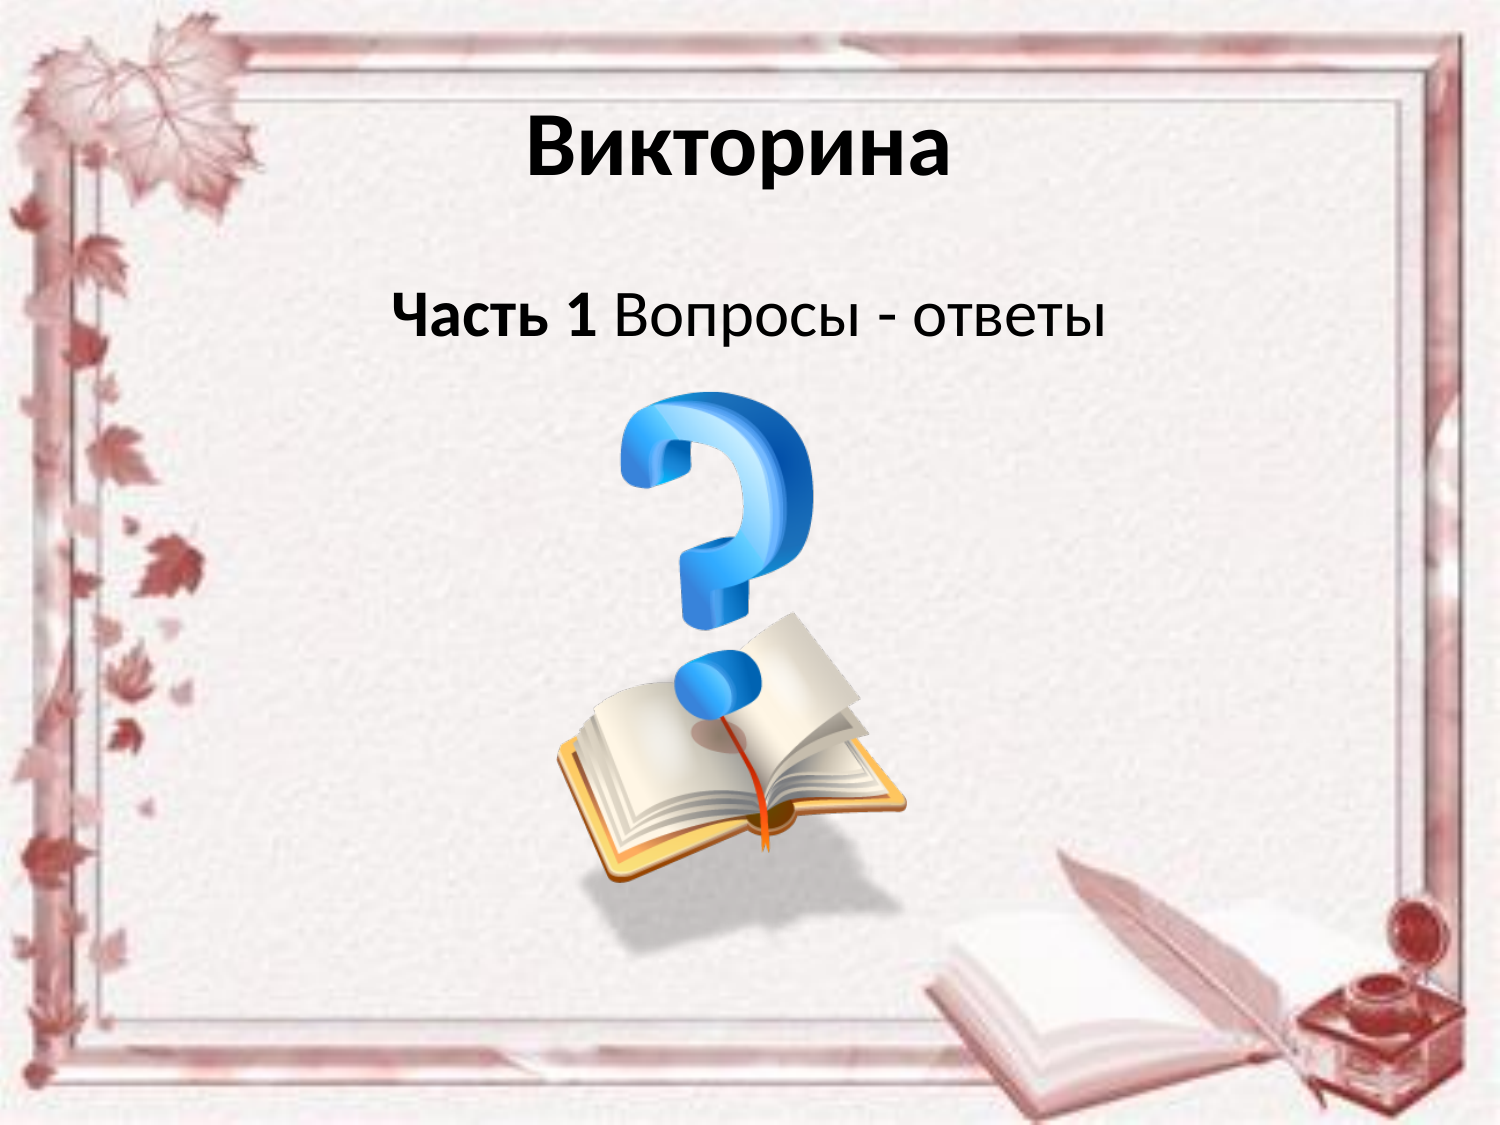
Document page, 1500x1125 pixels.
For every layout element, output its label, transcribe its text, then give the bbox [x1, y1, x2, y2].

list Часть 1 Вопросы - ответы [75, 262, 1425, 1005]
picture [0, 0, 1500, 1125]
title Викторина [75, 45, 1425, 233]
